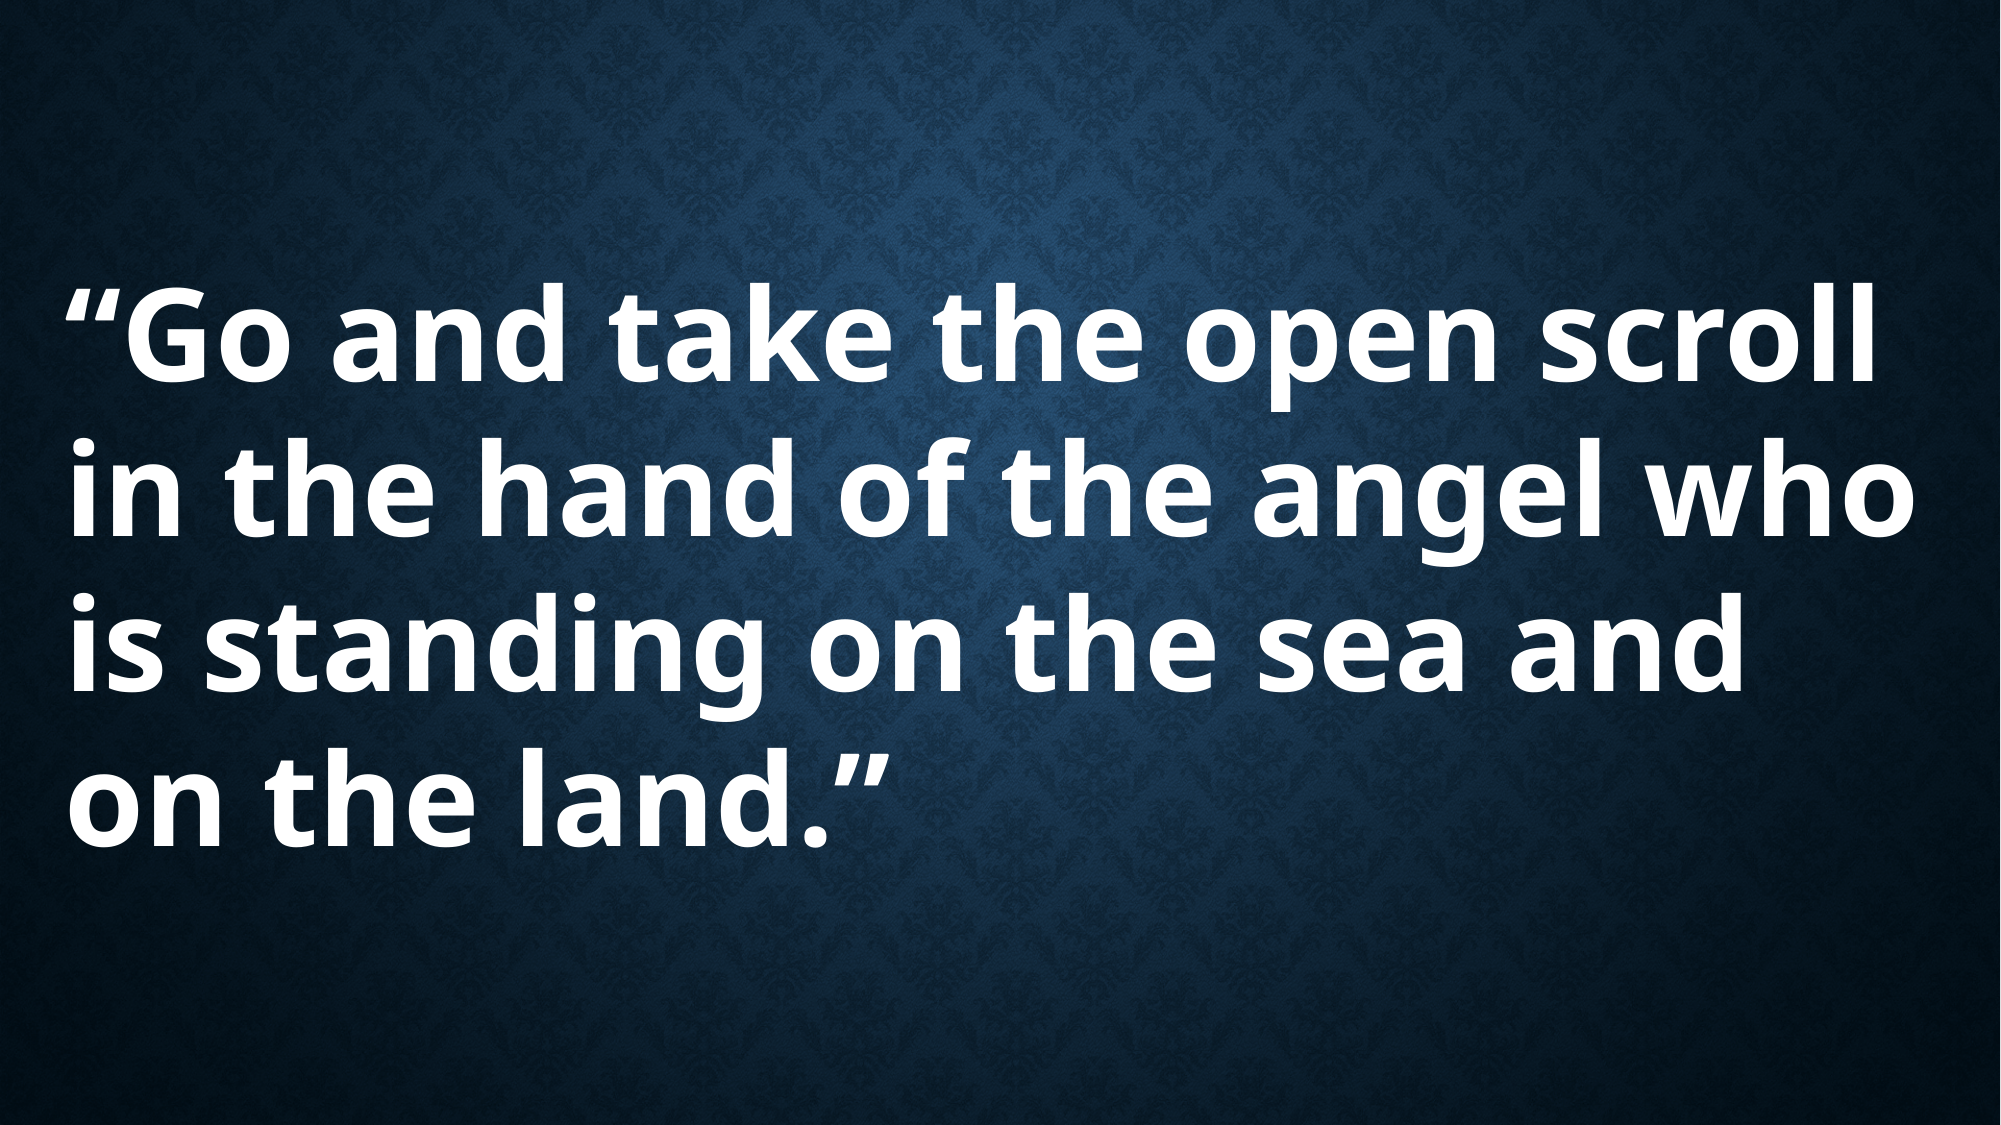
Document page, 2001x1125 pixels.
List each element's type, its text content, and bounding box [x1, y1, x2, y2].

text_box “Go and take the open scroll in the hand of the angel who is standing on the sea and on the land.” [49, 245, 1937, 880]
